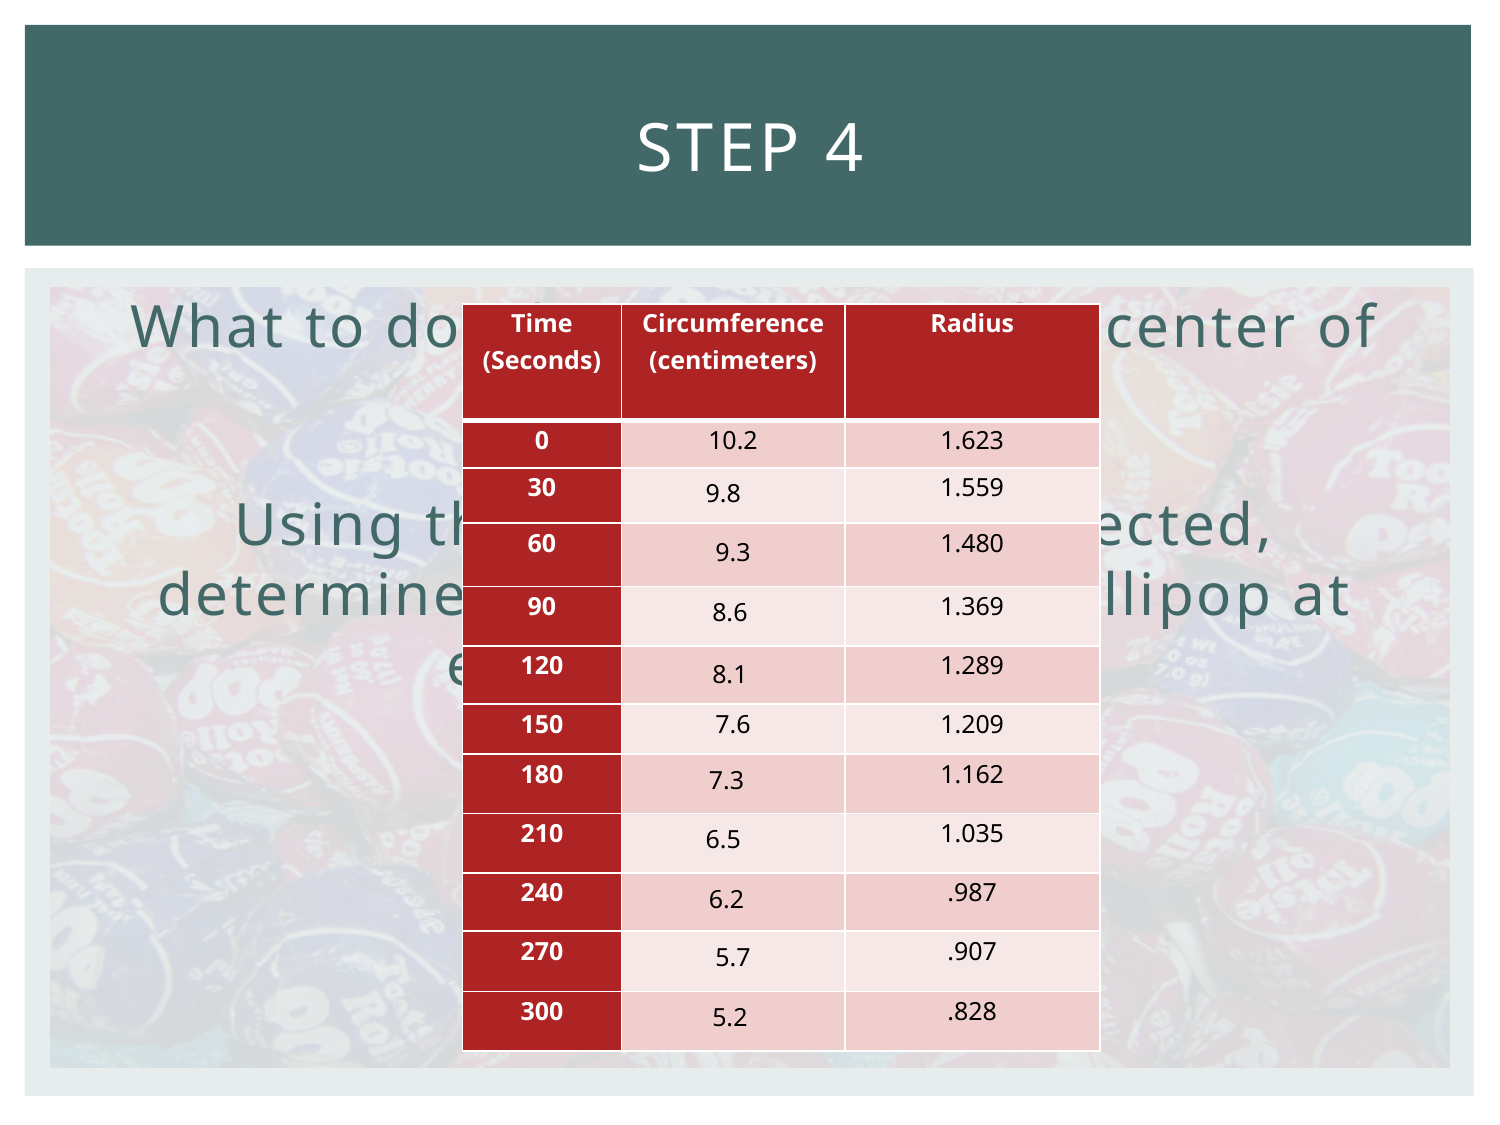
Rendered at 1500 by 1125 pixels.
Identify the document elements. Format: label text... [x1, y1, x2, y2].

text_box [50, 287, 1450, 1068]
title Step 4 [62, 58, 1438, 232]
